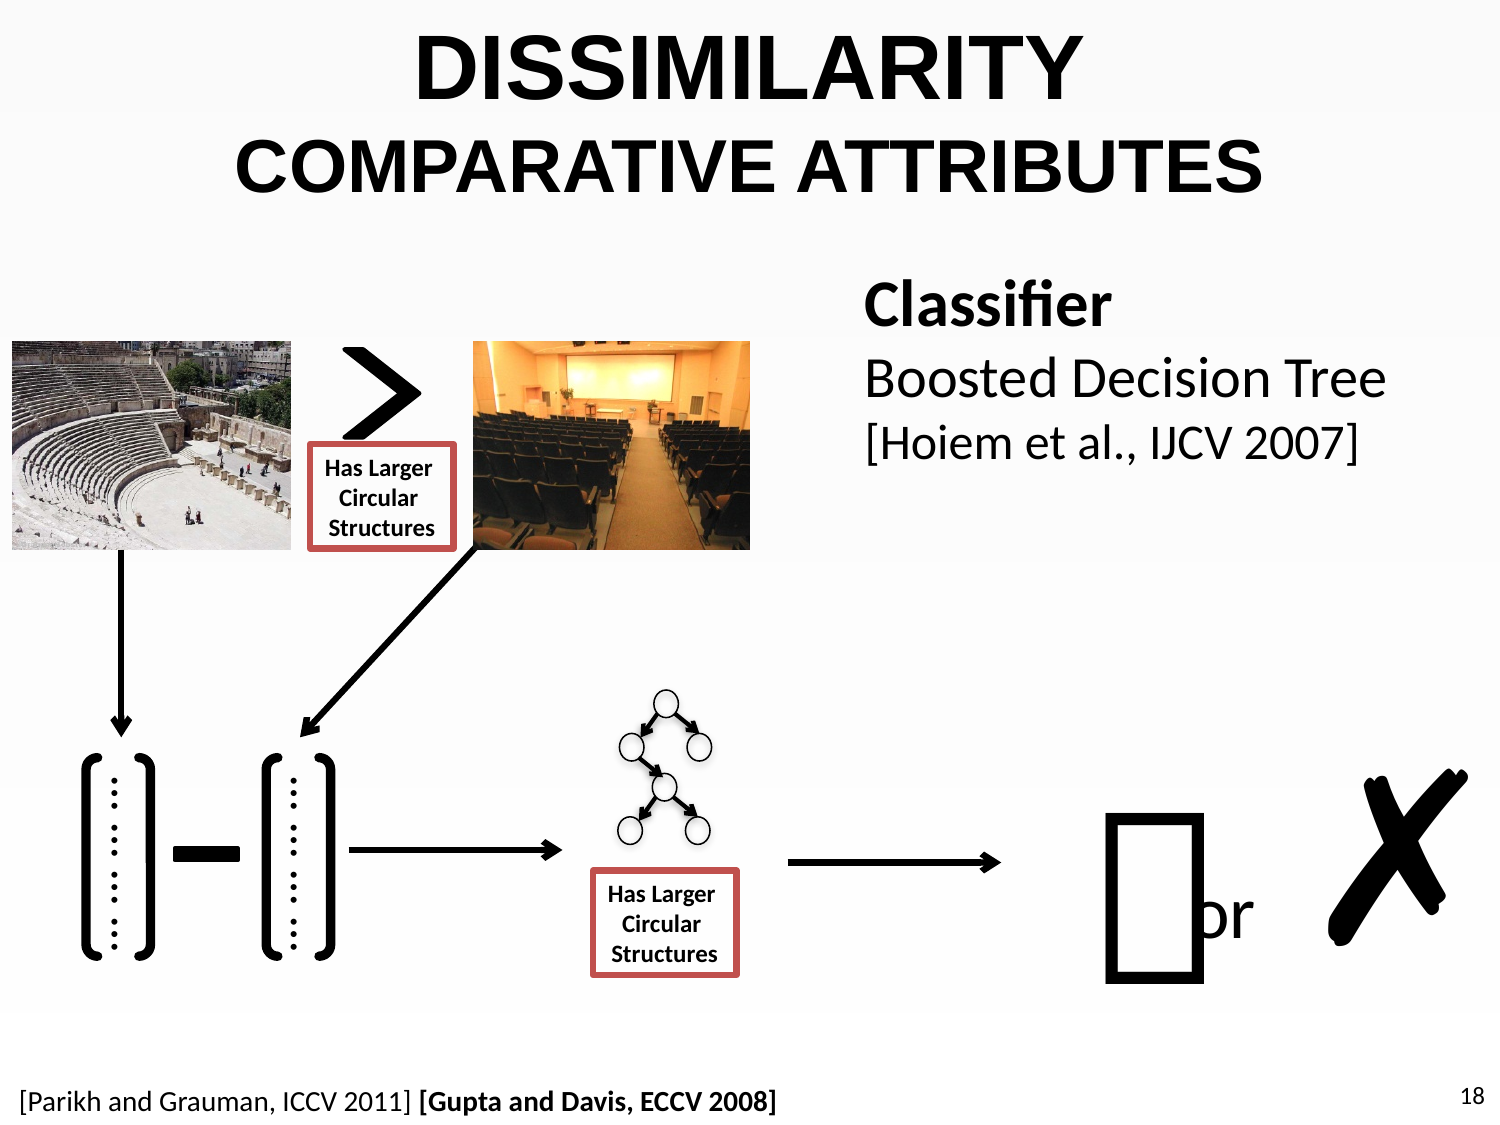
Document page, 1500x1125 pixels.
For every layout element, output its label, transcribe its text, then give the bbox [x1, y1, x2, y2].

text_box  [1069, 737, 1243, 1040]
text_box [617, 689, 712, 845]
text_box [265, 754, 349, 976]
text_box ✗ [1286, 697, 1500, 1000]
text_box Has Larger Circular Structures [592, 870, 737, 976]
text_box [299, 558, 485, 738]
text_box Comparative Attributes [18, 99, 1482, 225]
text_box Classifier Boosted Decision Tree [Hoiem et al., IJCV 2007] [849, 252, 1431, 477]
title Dissimilarity [18, 0, 1482, 99]
text_box [174, 846, 240, 862]
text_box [12, 341, 751, 551]
slide_number 18 [1149, 1065, 1500, 1125]
text_box [Parikh and Grauman, ICCV 2011] [Gupta and Davis, ECCV 2008] [3, 1074, 793, 1125]
text_box or [1175, 856, 1271, 962]
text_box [85, 754, 170, 976]
